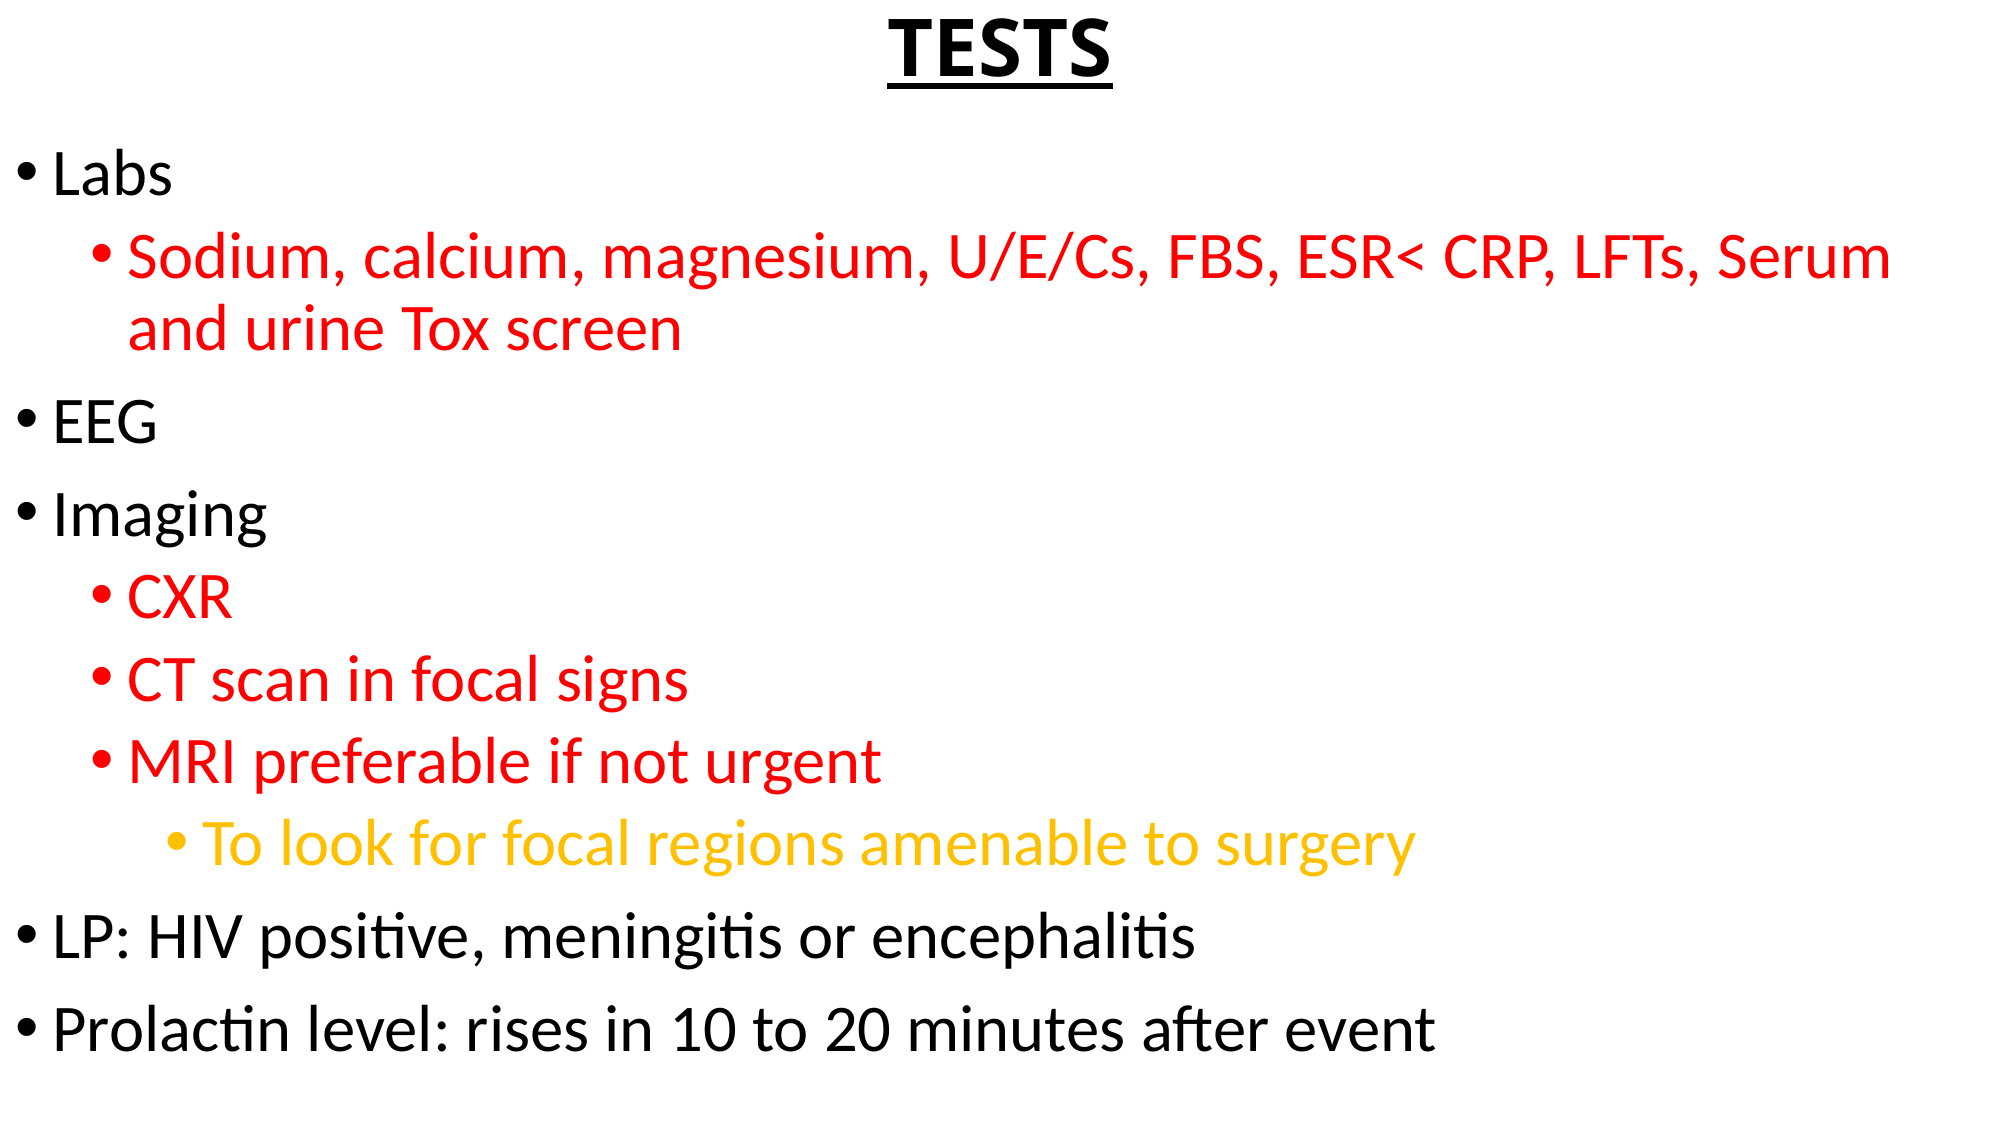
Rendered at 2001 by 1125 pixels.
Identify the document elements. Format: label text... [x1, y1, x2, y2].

title TESTS [0, 0, 2000, 103]
list Labs Sodium, calcium, magnesium, U/E/Cs, FBS, ESR< CRP, LFTs, Serum and urine Tox screen EEG Imaging CXR CT scan in focal signs MRI preferable if not urgent To look for focal regions amenable to surgery LP: HIV positive, meningitis or encephalitis Prolactin level: rises in 10 to 20 minutes after event [0, 130, 2000, 1125]
